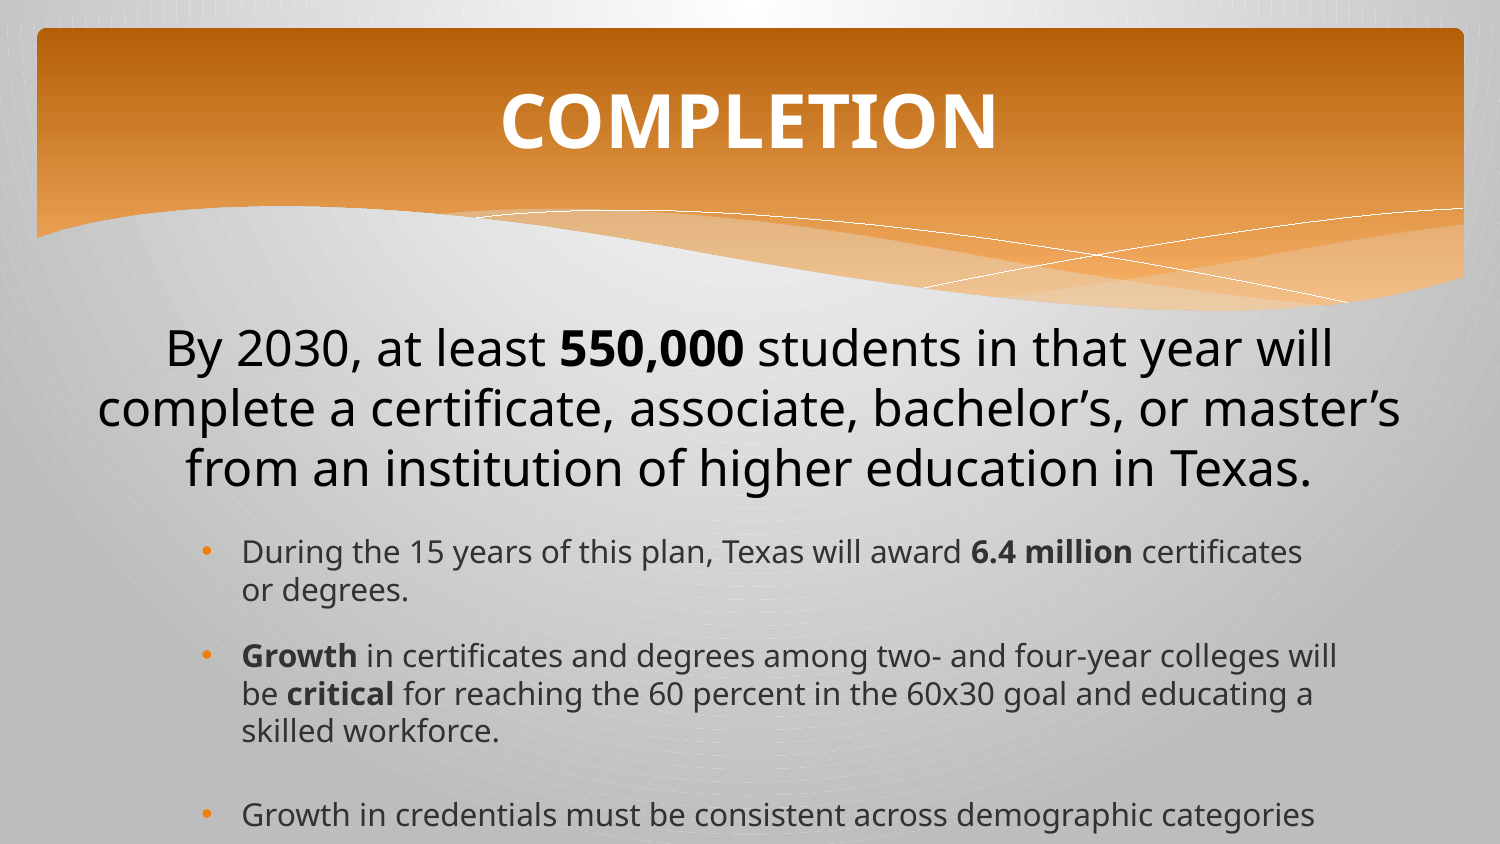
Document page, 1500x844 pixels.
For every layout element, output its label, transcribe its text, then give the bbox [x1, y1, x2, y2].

list During the 15 years of this plan, Texas will award 6.4 million certificates or degrees. Growth in certificates and degrees among two- and four-year colleges will be critical for reaching the 60 percent in the 60x30 goal and educating a skilled workforce. Growth in credentials must be consistent across demographic categories [142, 524, 1358, 844]
title COMPLETION [75, 41, 1425, 196]
text_box By 2030, at least 550,000 students in that year will complete a certificate, associate, bachelor’s, or master’s from an institution of higher education in Texas. [74, 309, 1425, 505]
